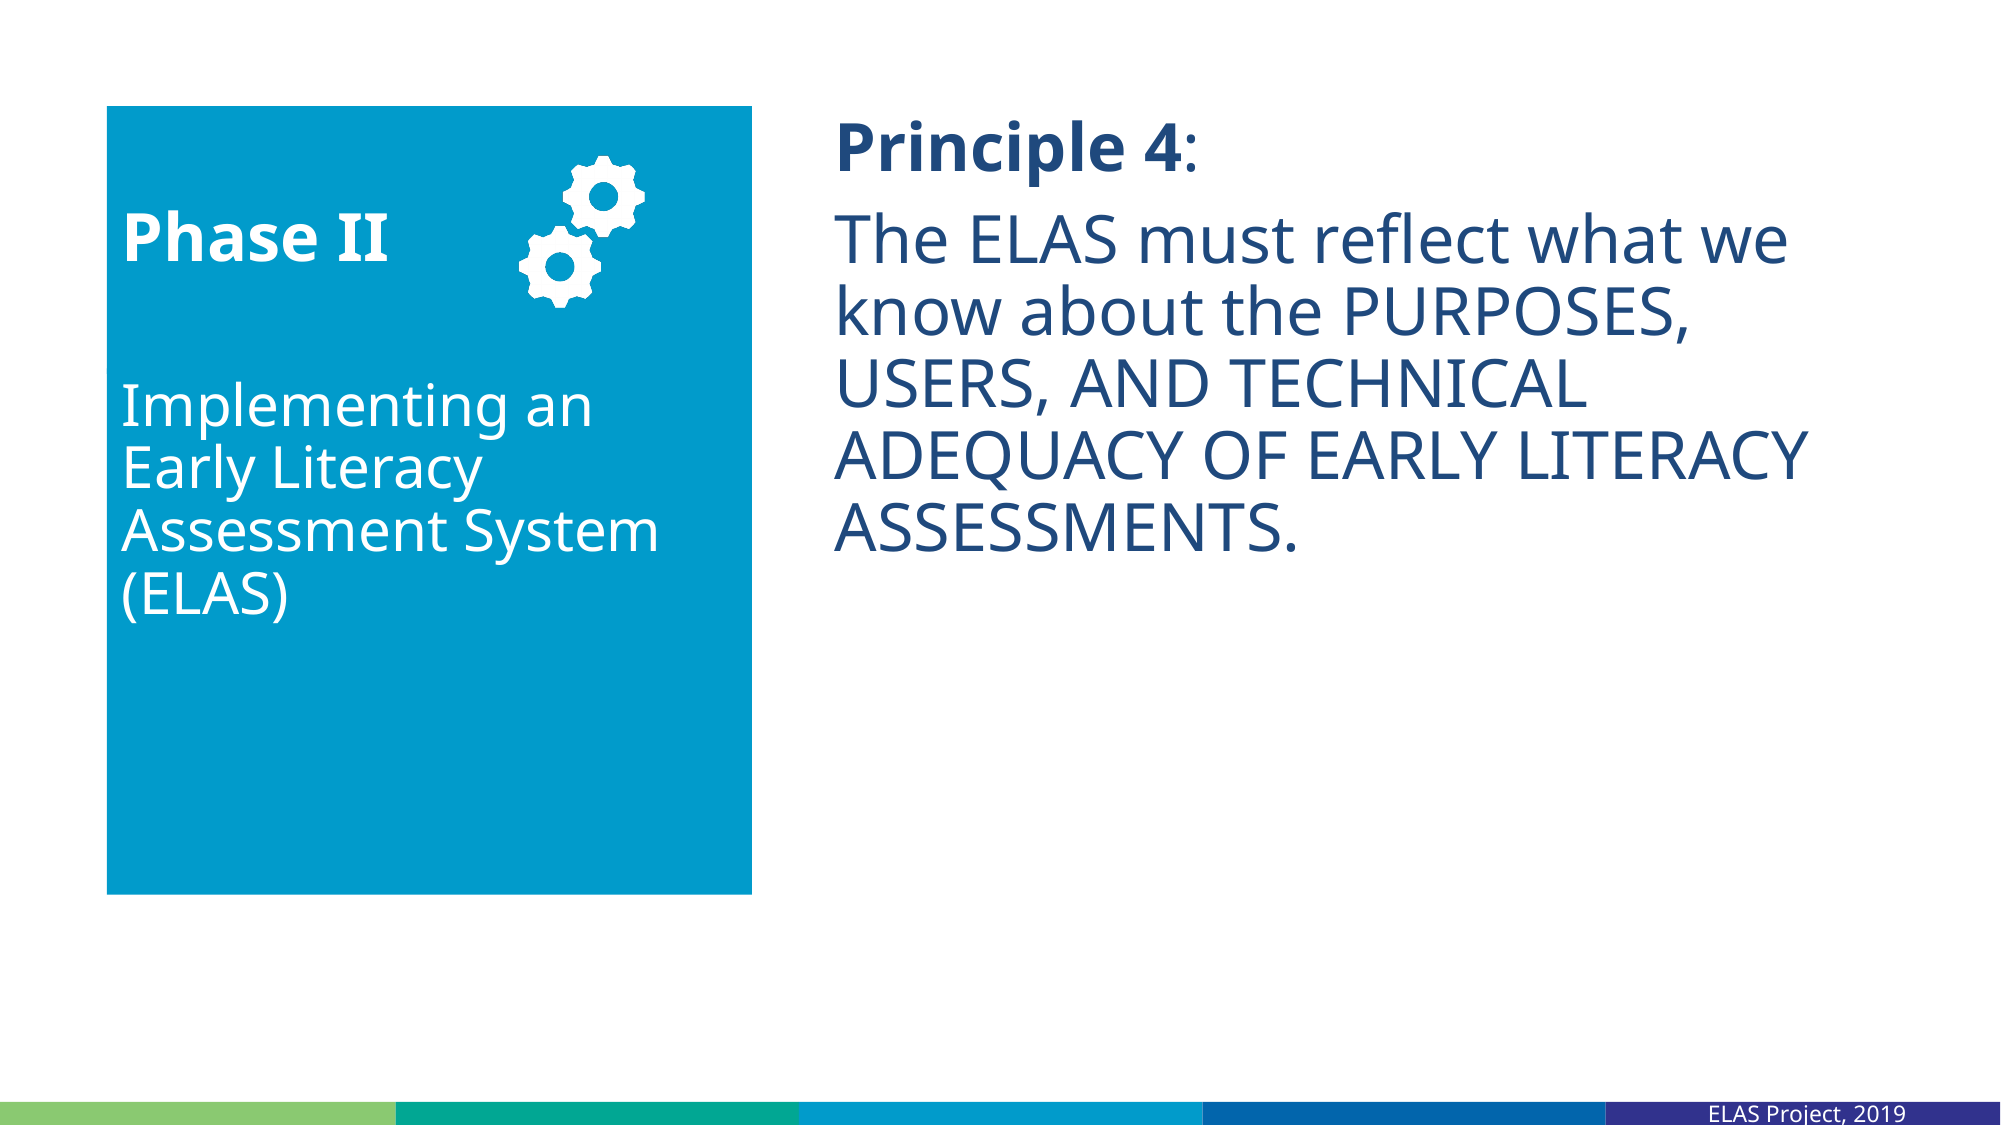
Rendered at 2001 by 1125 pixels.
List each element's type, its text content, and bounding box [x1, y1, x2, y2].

list Principle 4: The ELAS must reflect what we know about the PURPOSES, USERS, AND TECHNICAL ADEQUACY OF EARLY LITERACY ASSESSMENTS. [819, 106, 1832, 906]
picture [563, 156, 644, 237]
title Phase II [106, 106, 752, 368]
picture [519, 226, 600, 307]
list Implementing an Early Literacy Assessment System (ELAS) [106, 368, 752, 895]
